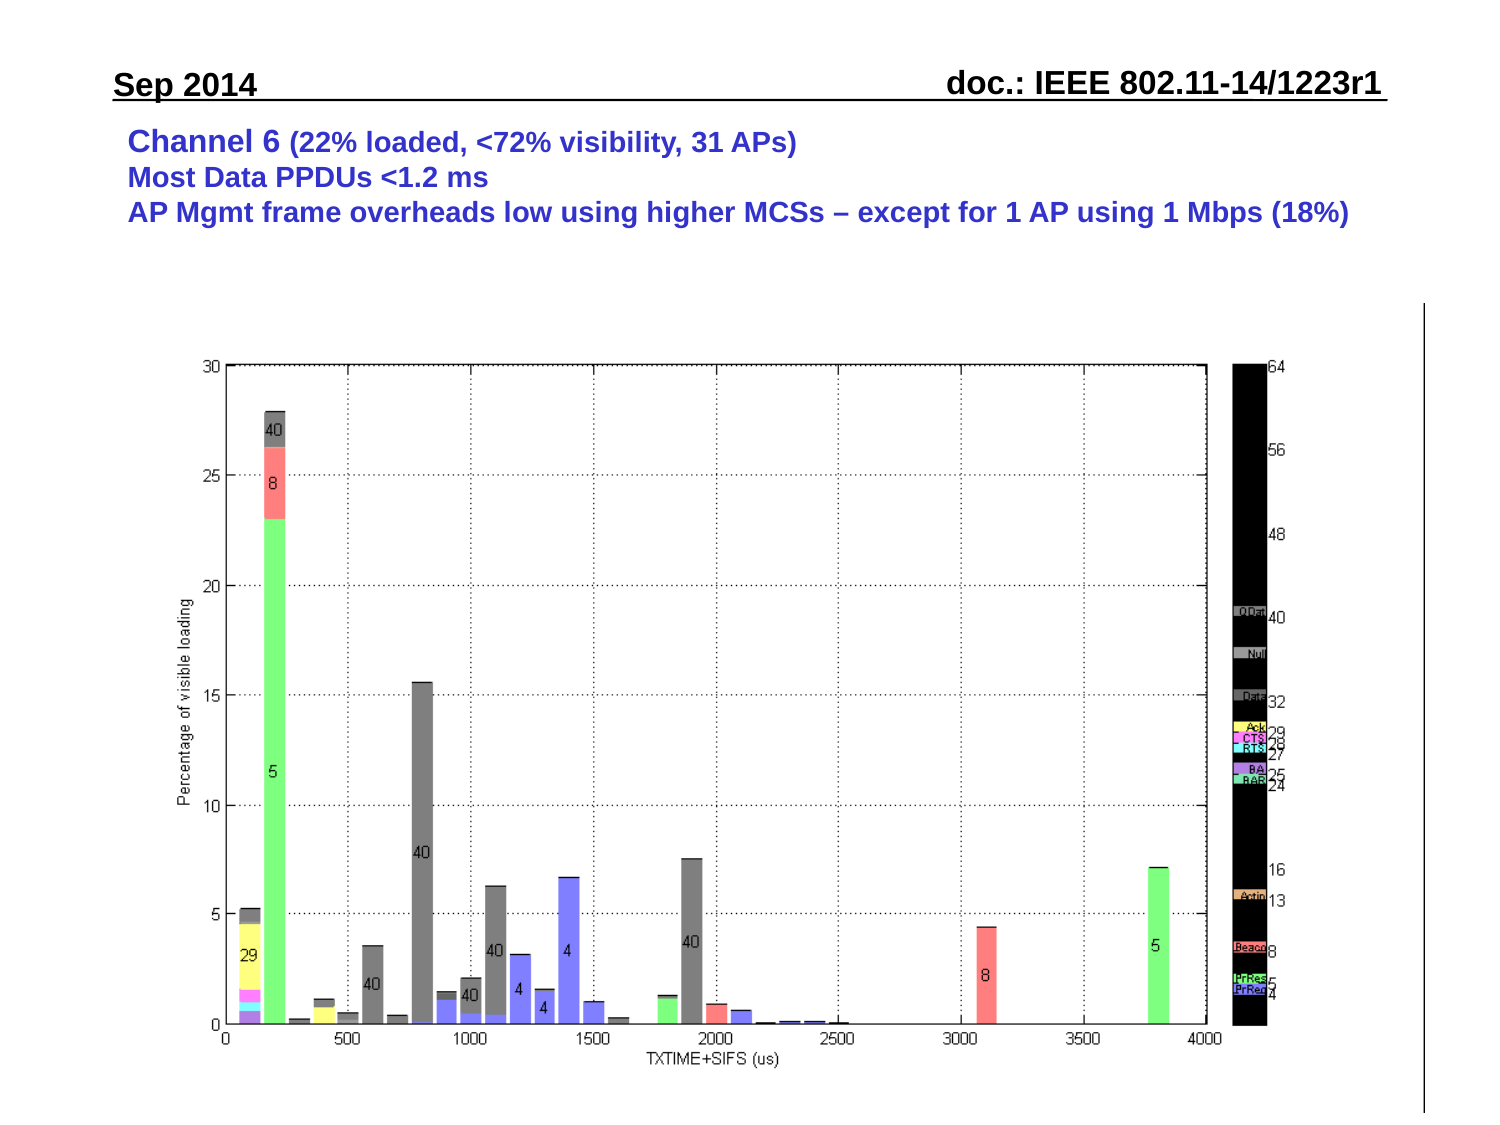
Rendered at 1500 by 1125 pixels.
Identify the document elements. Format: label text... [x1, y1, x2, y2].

title Channel 6 (22% loaded, <72% visibility, 31 APs) Most Data PPDUs <1.2 ms AP Mgmt frame overheads low using higher MCSs – except for 1 AP using 1 Mbps (18%) [112, 112, 1388, 288]
picture [46, 302, 1426, 1113]
